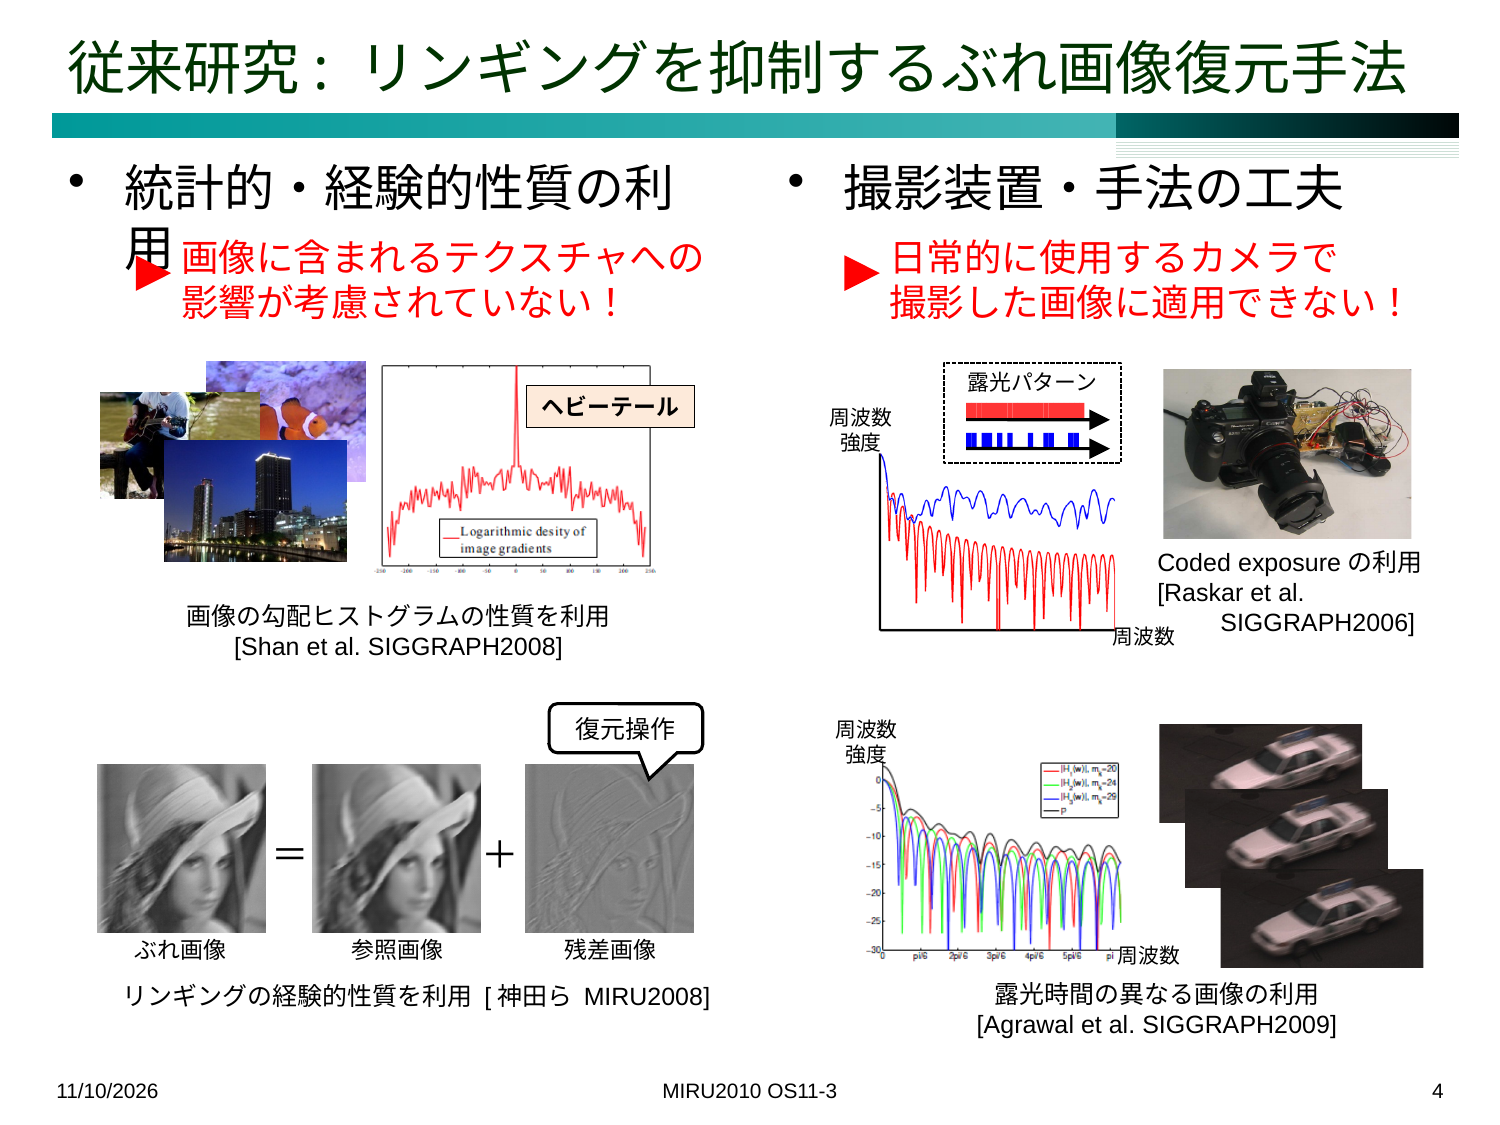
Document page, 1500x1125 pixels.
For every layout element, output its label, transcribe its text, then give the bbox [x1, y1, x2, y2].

text_box 周波数 強度 [820, 709, 913, 775]
text_box 周波数 [1098, 616, 1191, 657]
picture [100, 361, 366, 562]
picture [371, 361, 656, 575]
title 従来研究: リンギングを抑制するぶれ画像復元手法 [51, 18, 1459, 114]
text_box 画像の勾配ヒストグラムの性質を利用 [Shan et al. SIGGRAPH2008] [172, 593, 626, 668]
picture [1159, 723, 1424, 969]
text_box 周波数 [1103, 935, 1195, 976]
text_box 画像に含まれるテクスチャへの 影響が考慮されていない！ [159, 208, 727, 350]
text_box 周波数 強度 [814, 397, 907, 462]
picture [1163, 368, 1412, 540]
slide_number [41, 1070, 392, 1115]
text_box ＋ [485, 823, 520, 884]
text_box [135, 255, 172, 291]
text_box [97, 764, 266, 933]
text_box 参照画像 [337, 941, 459, 971]
text_box 残差画像 [549, 941, 672, 971]
slide_number 4 [1108, 1070, 1459, 1115]
list 統計的・経験的性質の利用 [52, 148, 716, 221]
list 撮影装置・手法の工夫 [772, 148, 1436, 221]
text_box 復元操作 [549, 703, 703, 762]
text_box 日常的に使用するカメラで 撮影した画像に適用できない！ [868, 208, 1436, 350]
text_box 露光時間の異なる画像の利用 [Agrawal et al. SIGGRAPH2009] [961, 971, 1353, 1046]
text_box [844, 255, 880, 291]
picture [865, 751, 1127, 966]
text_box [312, 764, 481, 933]
footer MIRU2010 OS11-3 [512, 1070, 988, 1115]
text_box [943, 361, 1122, 464]
picture [872, 449, 1122, 634]
text_box リンギングの経験的性質を利用 [神田ら MIRU2008] [108, 972, 726, 1018]
text_box ヘビーテール [660, 385, 695, 428]
text_box ぶれ画像 [119, 941, 242, 971]
text_box ＝ [271, 823, 307, 884]
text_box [525, 764, 694, 933]
text_box Coded exposureの利用 [Raskar et al. SIGGRAPH2006] [1142, 539, 1438, 644]
